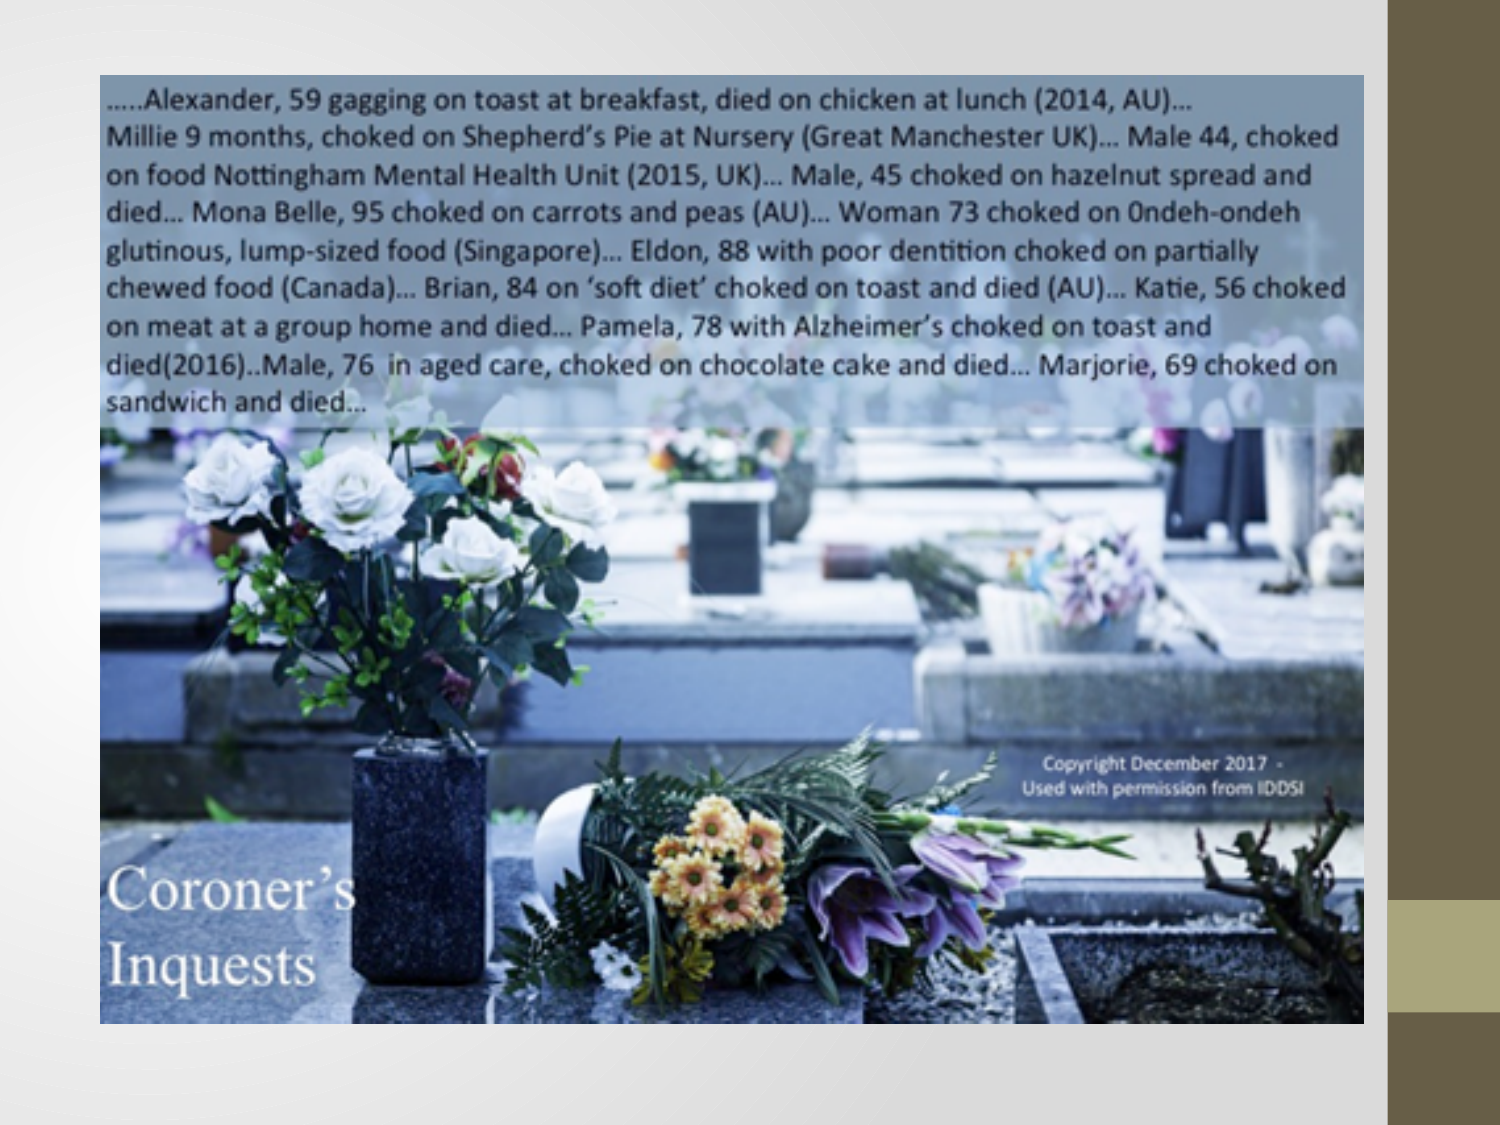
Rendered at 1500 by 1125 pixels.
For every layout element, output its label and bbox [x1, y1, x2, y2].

picture [99, 74, 1365, 1024]
